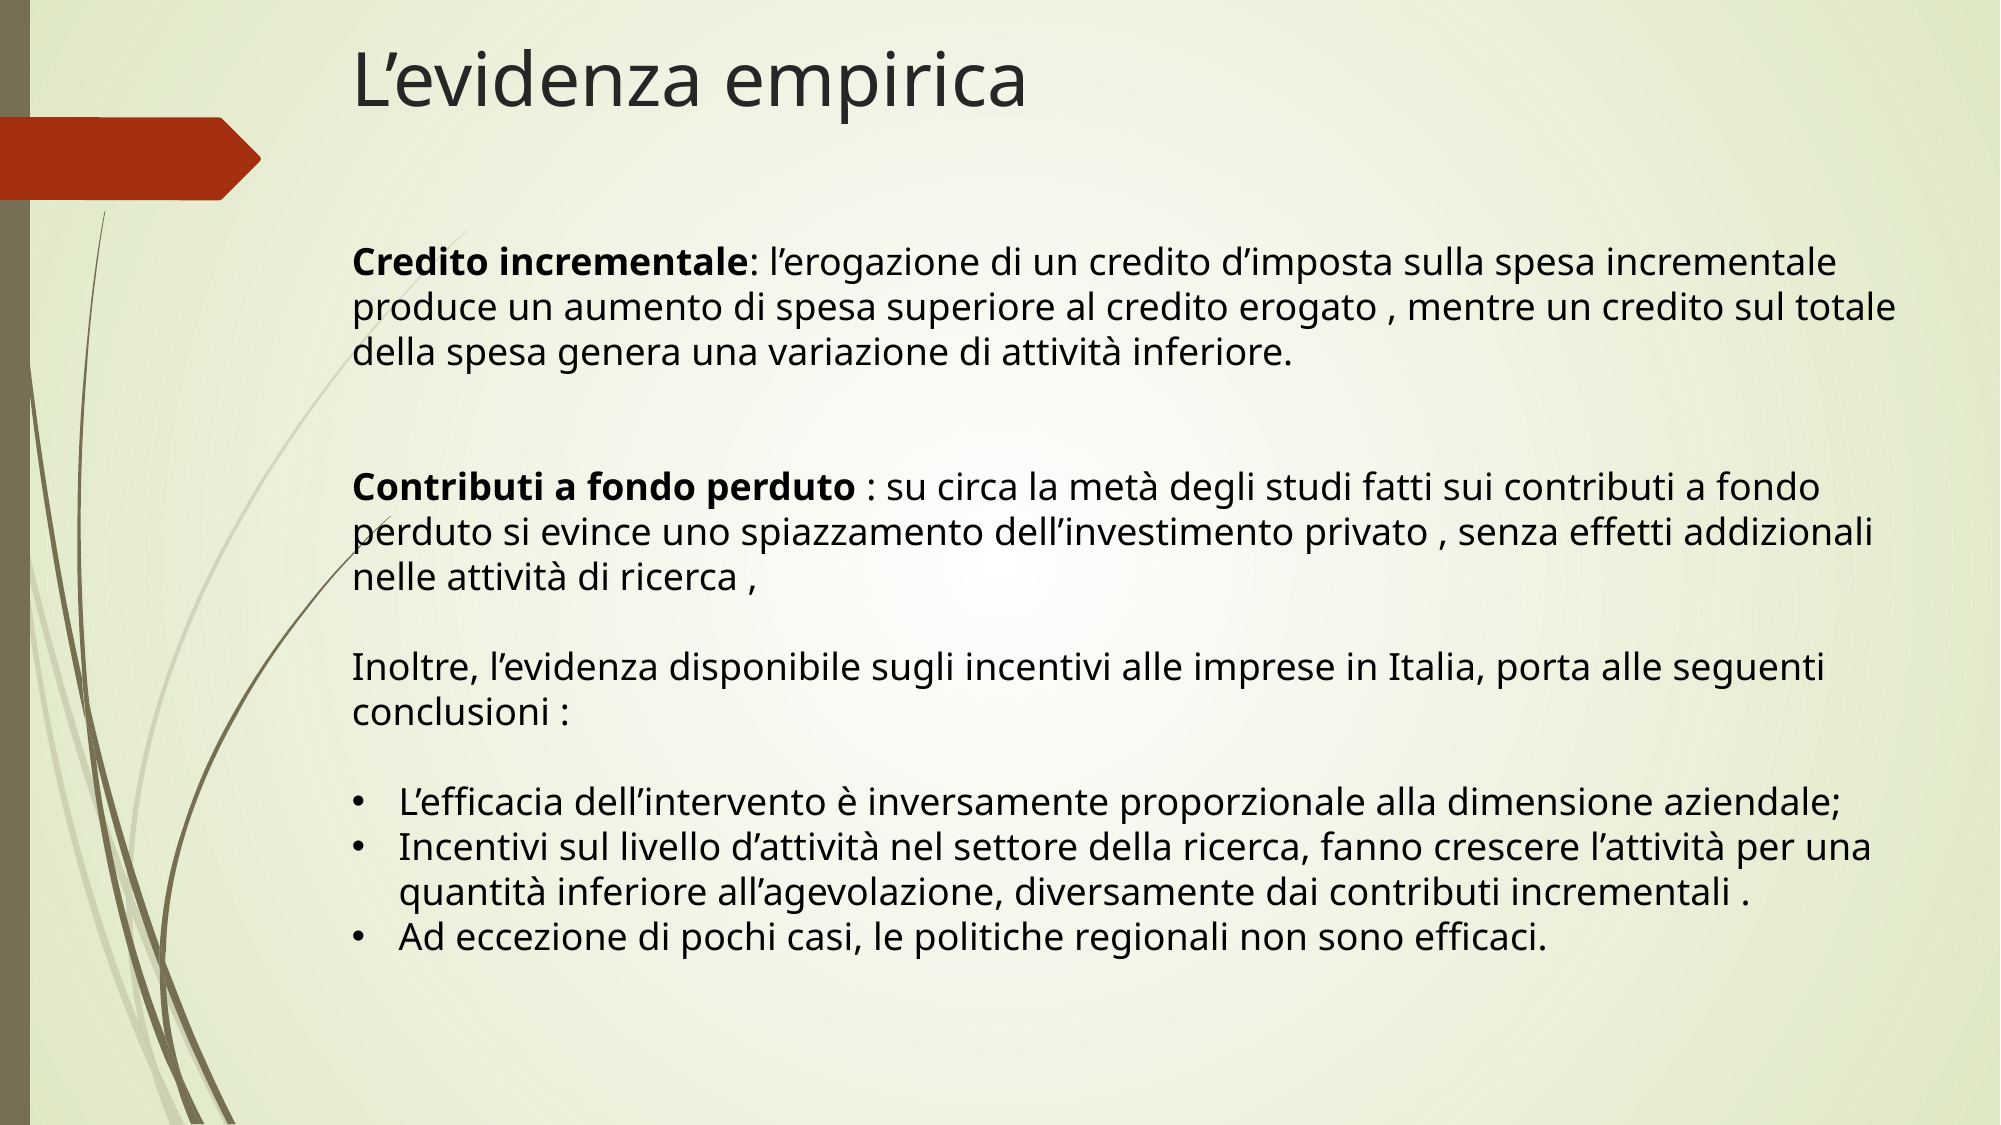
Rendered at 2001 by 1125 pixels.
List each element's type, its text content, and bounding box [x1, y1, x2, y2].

text_box Credito incrementale: l’erogazione di un credito d’imposta sulla spesa incrementale produce un aumento di spesa superiore al credito erogato , mentre un credito sul totale della spesa genera una variazione di attività inferiore. Contributi a fondo perduto : su circa la metà degli studi fatti sui contributi a fondo perduto si evince uno spiazzamento dell’investimento privato , senza effetti addizionali nelle attività di ricerca , Inoltre, l’evidenza disponibile sugli incentivi alle imprese in Italia, porta alle seguenti conclusioni : L’efficacia dell’intervento è inversamente proporzionale alla dimensione aziendale; Incentivi sul livello d’attività nel settore della ricerca, fanno crescere l’attività per una quantità inferiore all’agevolazione, diversamente dai contributi incrementali . Ad eccezione di pochi casi, le politiche regionali non sono efficaci. [336, 185, 1945, 1056]
title L’evidenza empirica [336, 24, 1799, 185]
